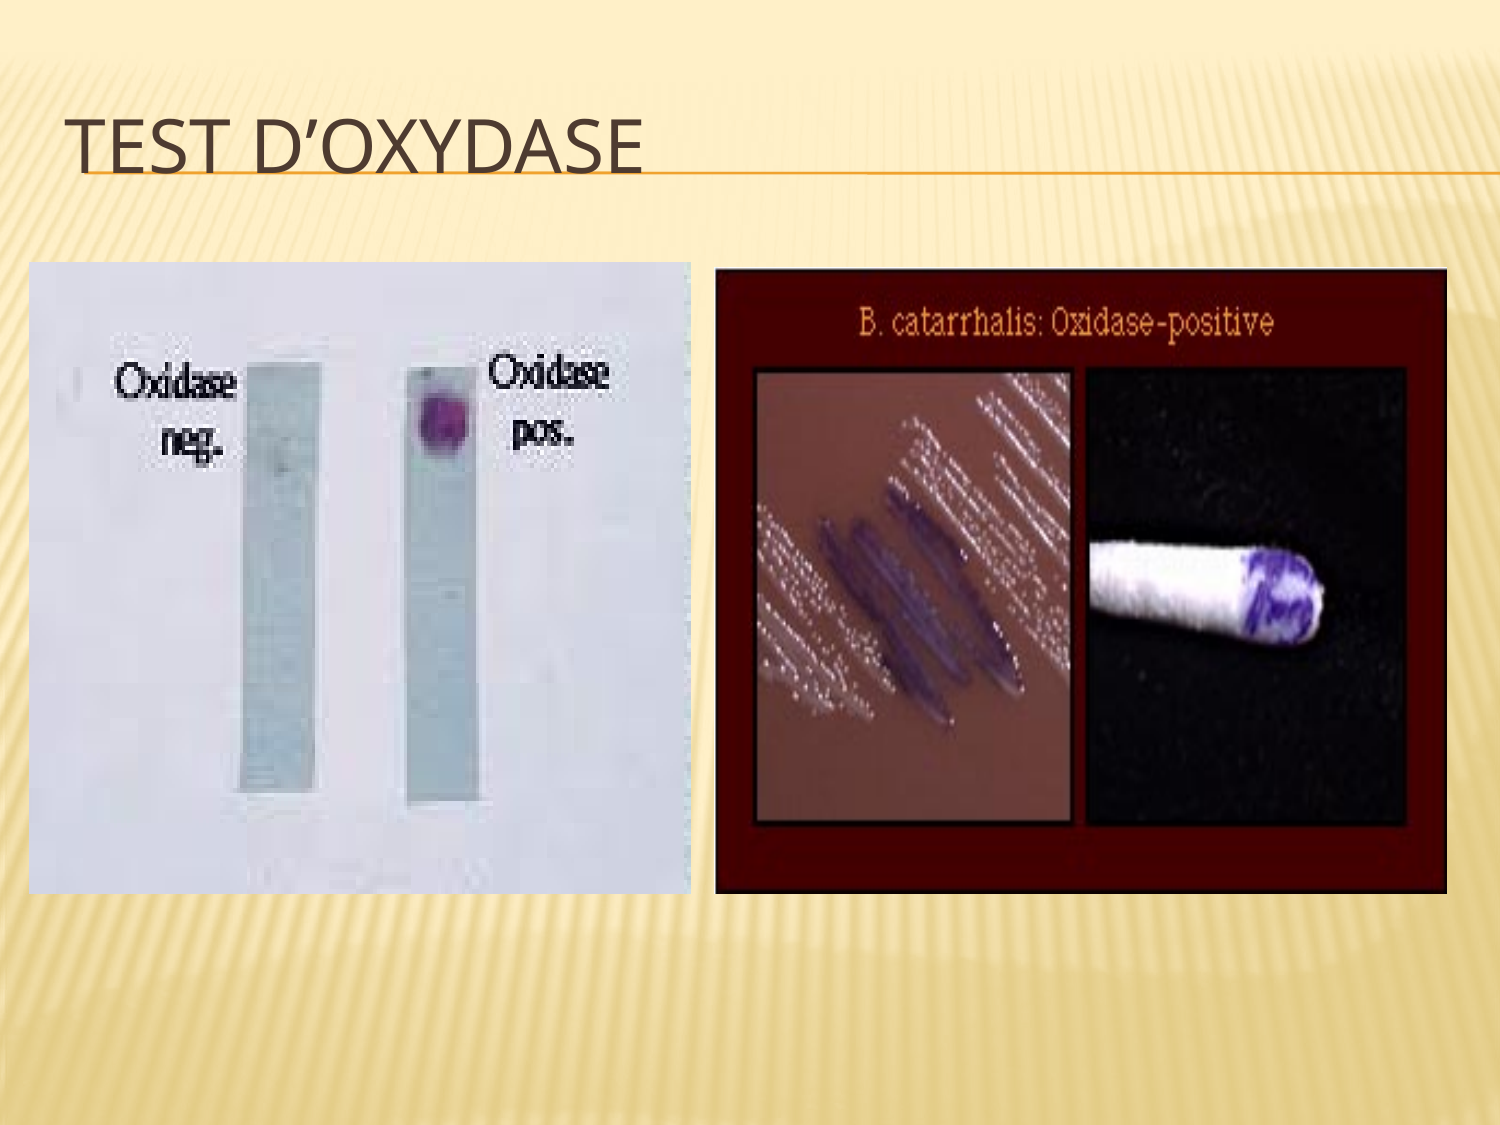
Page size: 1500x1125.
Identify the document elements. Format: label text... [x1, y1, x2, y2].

picture [29, 262, 692, 894]
picture [714, 266, 1448, 894]
title Test d’oxydase [50, 75, 1475, 213]
